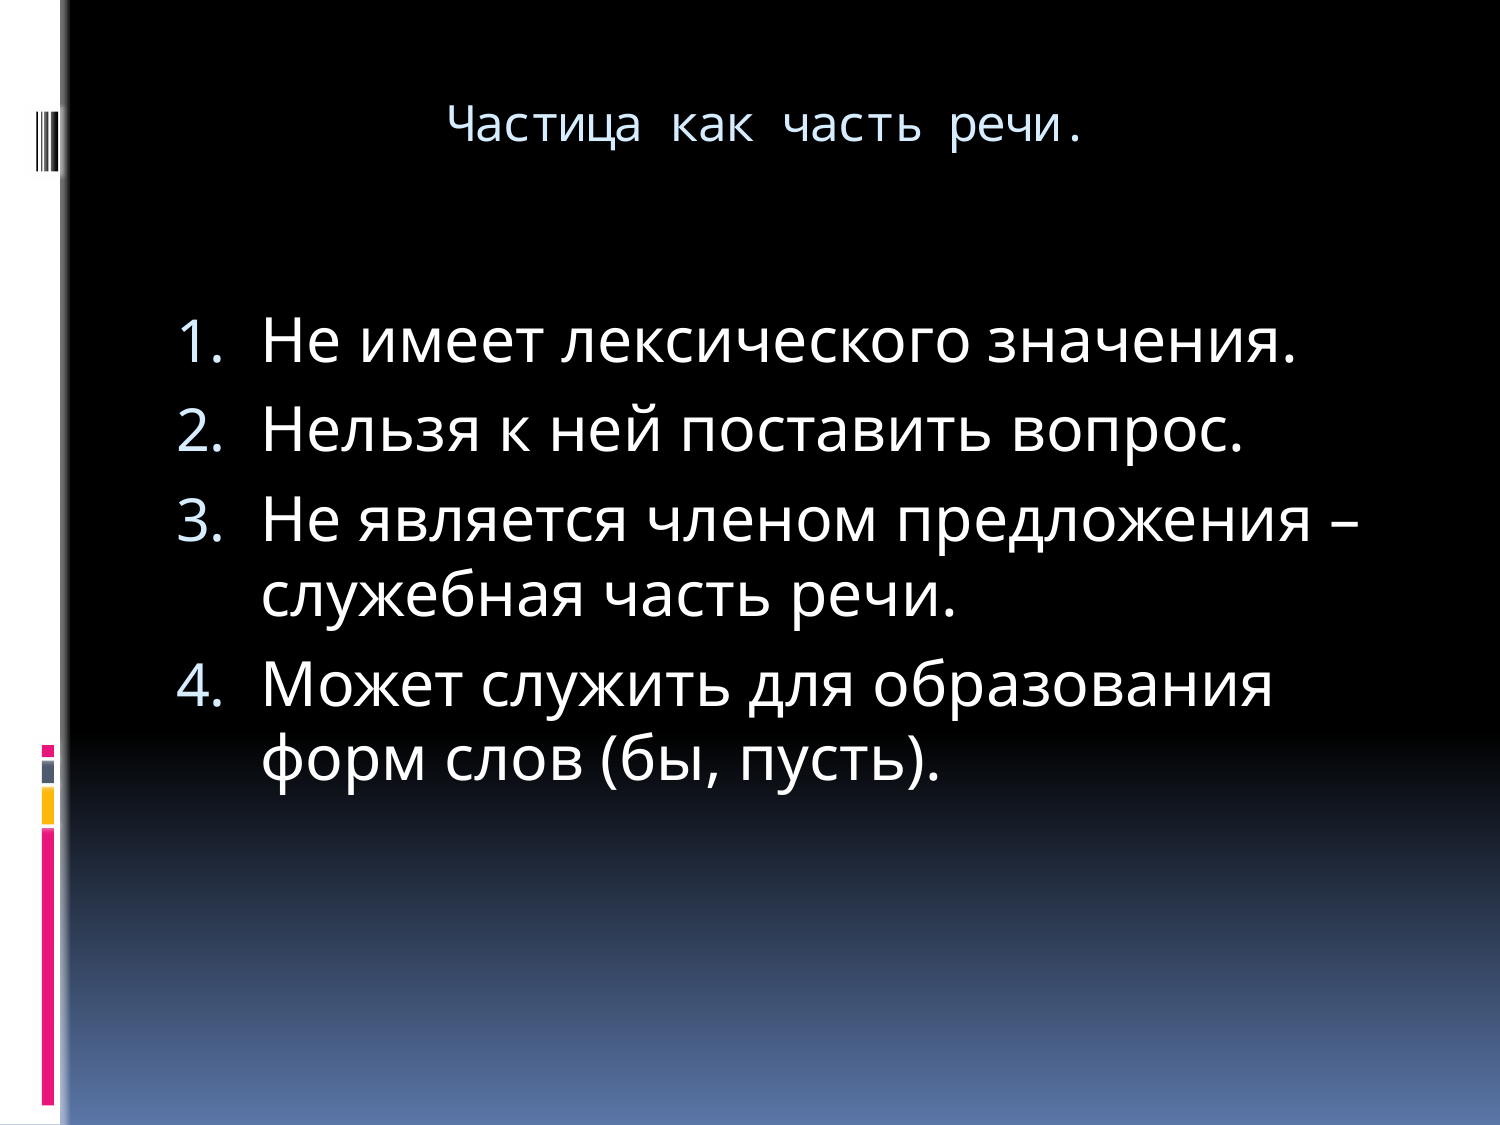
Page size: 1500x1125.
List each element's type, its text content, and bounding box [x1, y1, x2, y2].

list Не имеет лексического значения. Нельзя к ней поставить вопрос. Не является членом предложения – служебная часть речи. Может служить для образования форм слов (бы, пусть). [150, 292, 1425, 1043]
title Частица как часть речи. [150, 83, 1425, 234]
